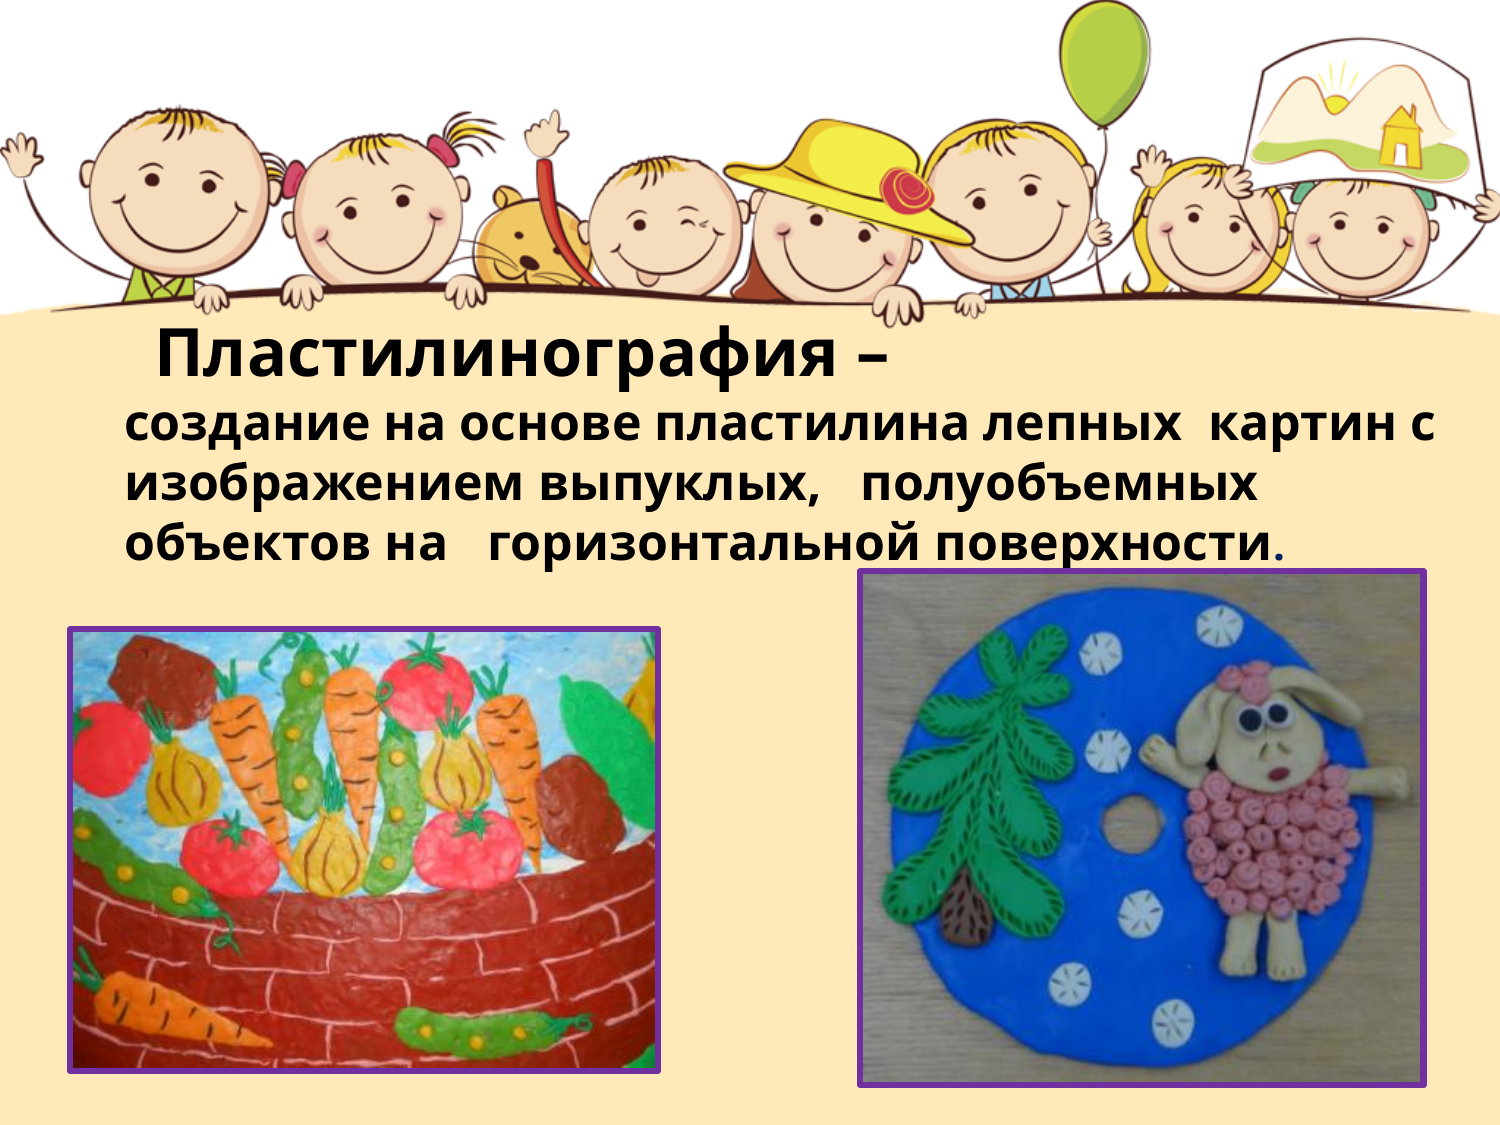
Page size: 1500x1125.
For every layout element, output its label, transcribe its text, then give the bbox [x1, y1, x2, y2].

picture [0, 0, 1500, 1125]
list Пластилинография – создание на основе пластилина лепных картин с изображением выпуклых, полуобъемных объектов на горизонтальной поверхности. [52, 302, 1465, 599]
